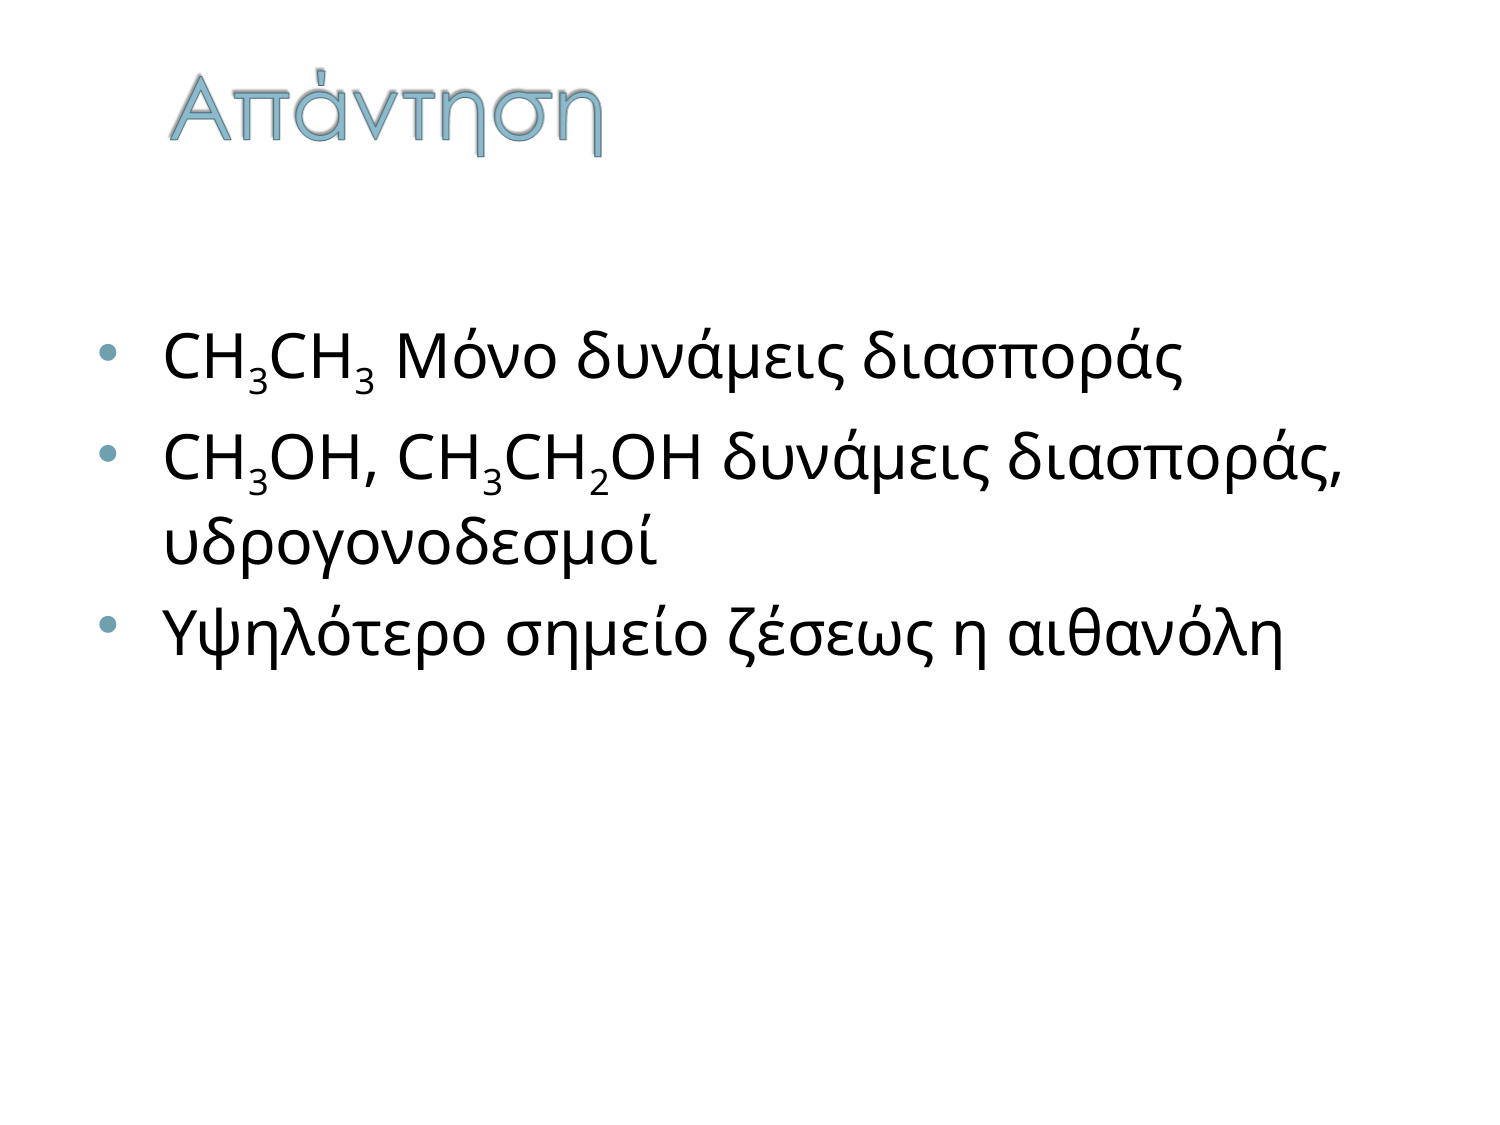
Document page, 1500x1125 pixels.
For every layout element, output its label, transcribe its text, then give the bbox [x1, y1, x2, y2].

text_box CH3CH3 Μόνο δυνάμεις διασποράς CH3OH, CH3CH2OH δυνάμεις διασποράς, υδρογονοδεσμοί Υψηλότερο σημείο ζέσεως η αιθανόλη [74, 308, 1425, 1059]
picture [73, 20, 1426, 274]
